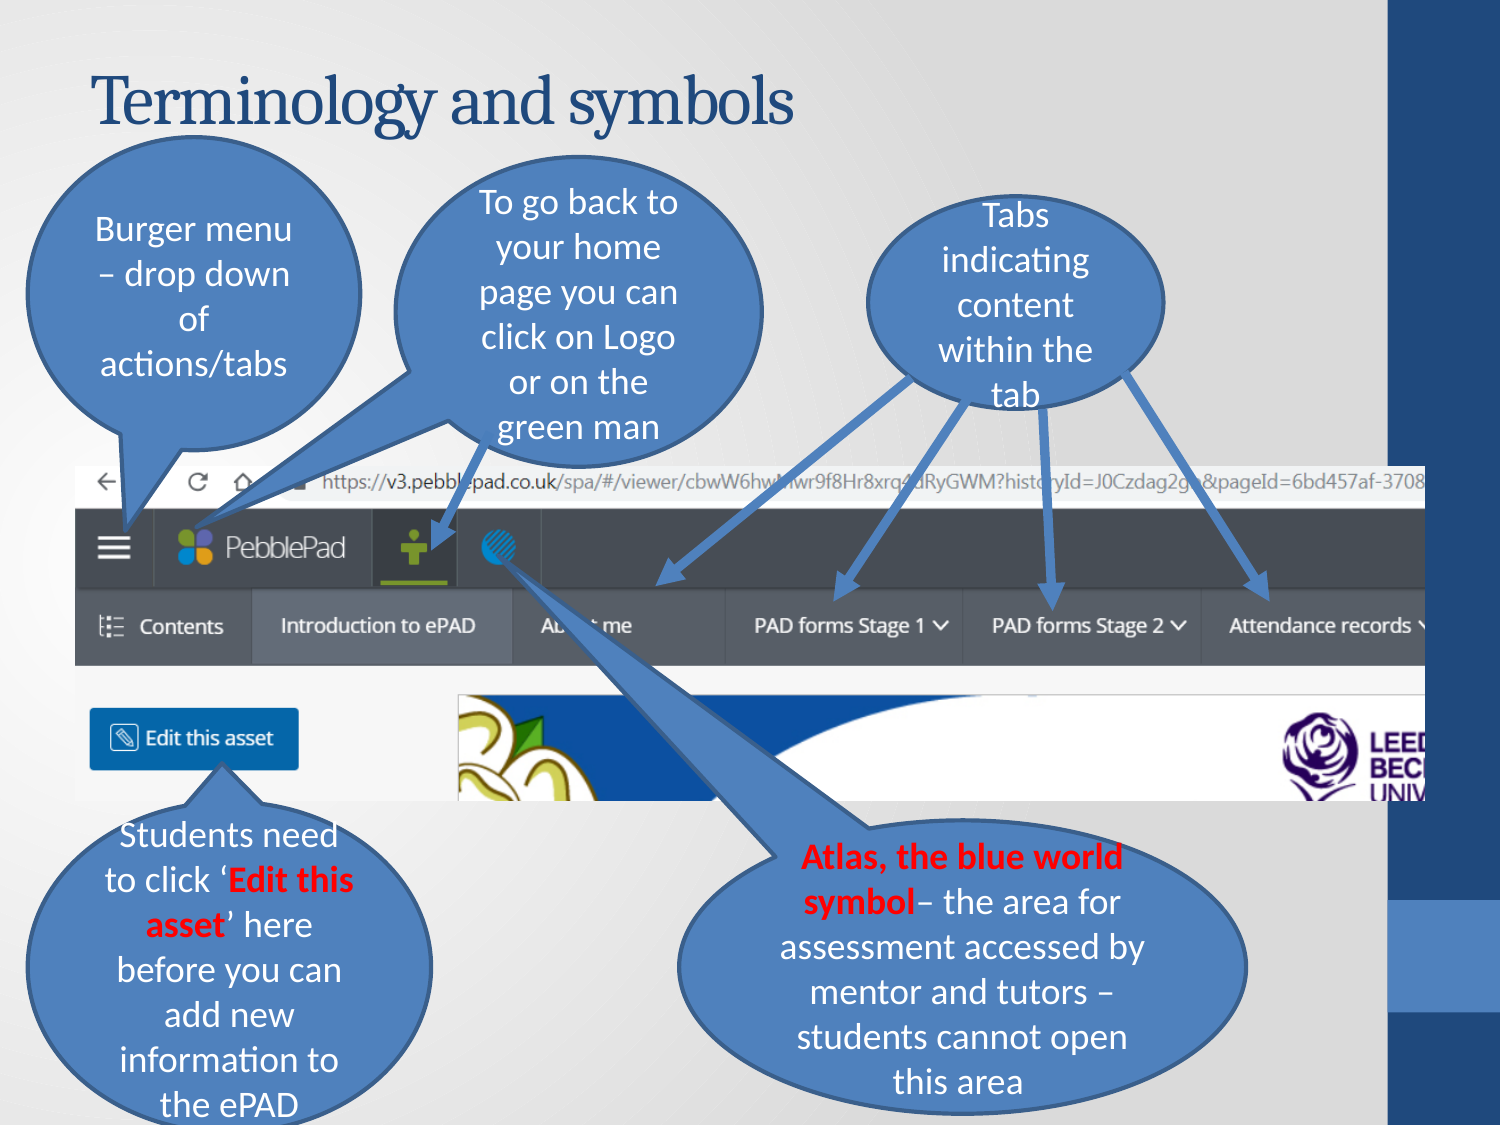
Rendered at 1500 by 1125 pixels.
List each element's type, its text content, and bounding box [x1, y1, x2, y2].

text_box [654, 377, 912, 587]
text_box Students need to click ‘Edit this asset’ here before you can add new information to the ePAD [25, 808, 434, 1125]
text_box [832, 393, 972, 603]
text_box Tabs indicating content within the tab [866, 194, 1166, 411]
text_box To go back to your home page you can click on Logo or on the green man [286, 154, 764, 459]
text_box Burger menu – drop down of actions/tabs [25, 135, 363, 459]
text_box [1042, 408, 1054, 612]
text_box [430, 431, 491, 552]
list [74, 466, 1426, 802]
title Terminology and symbols [75, 45, 1325, 233]
text_box Atlas, the blue world symbol– the area for assessment accessed by mentor and tutors – students cannot open this area [677, 808, 1249, 1116]
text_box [1123, 371, 1271, 603]
